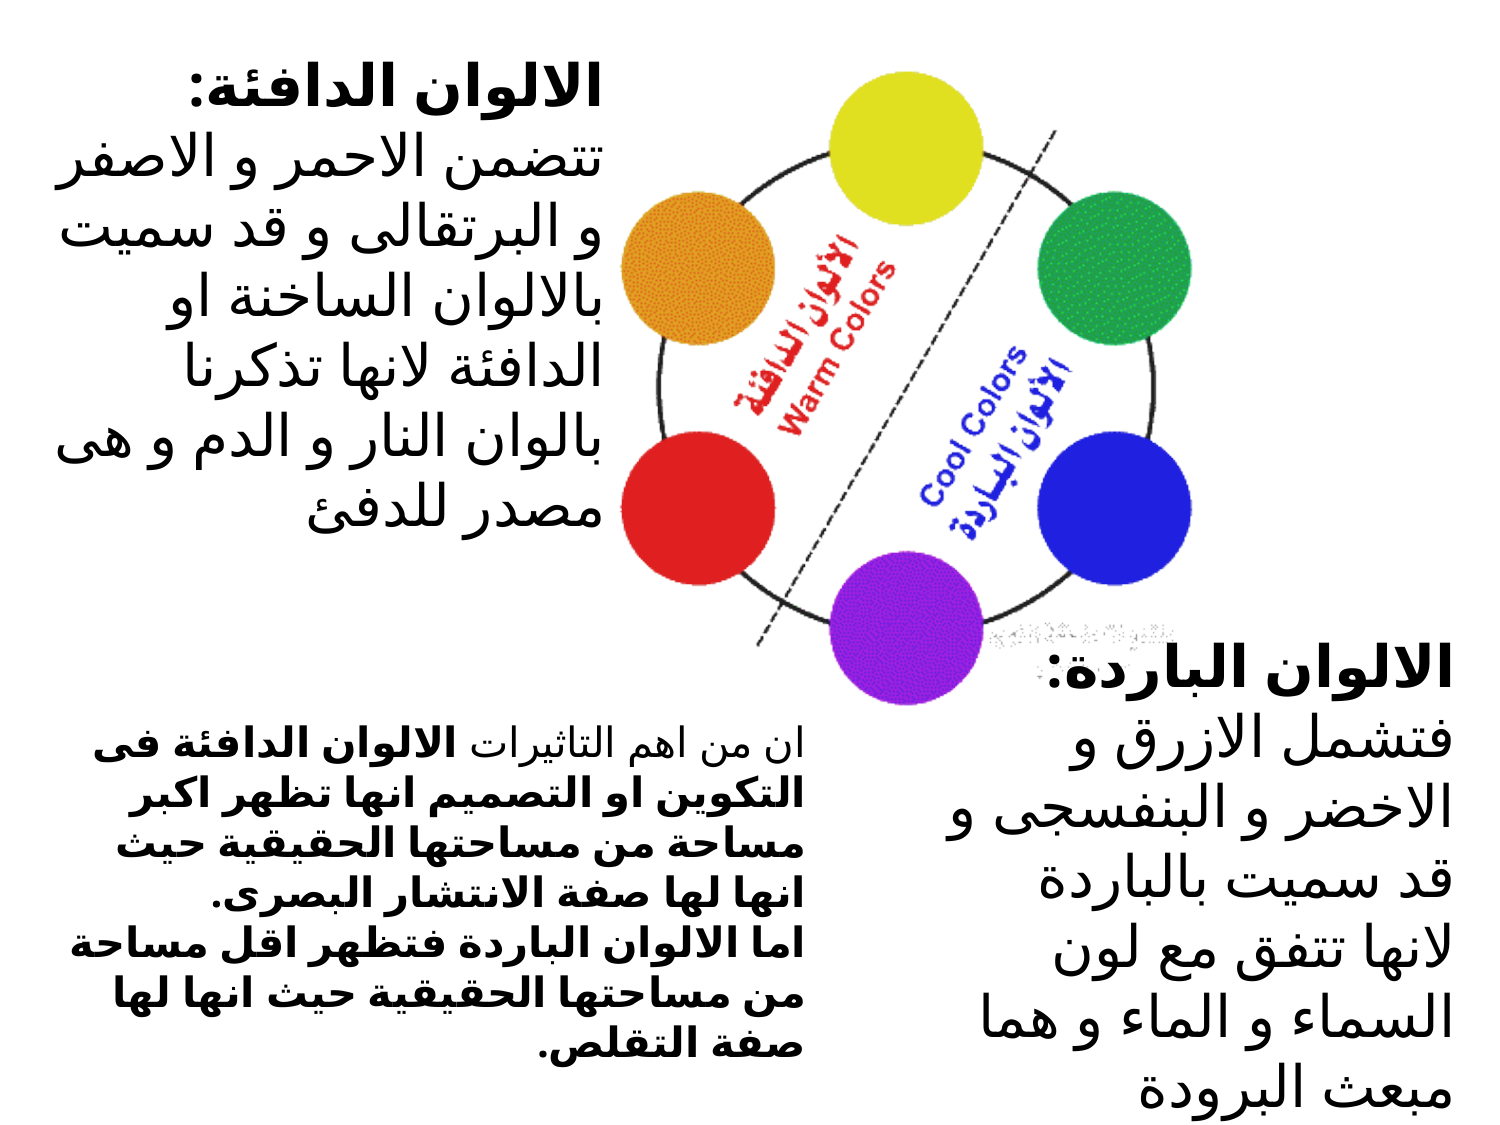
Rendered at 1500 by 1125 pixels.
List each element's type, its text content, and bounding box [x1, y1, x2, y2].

text_box الالوان الدافئة: تتضمن الاحمر و الاصفر و البرتقالى و قد سميت بالالوان الساخنة او الدافئة لانها تذكرنا بالوان النار و الدم و هى مصدر للدفئ [17, 40, 621, 616]
picture [584, 66, 1229, 710]
text_box ان من اهم التاثيرات الالوان الدافئة فى التكوين او التصميم انها تظهر اكبر مساحة من مساحتها الحقيقية حيث انها لها صفة الانتشار البصرى. اما الالوان الباردة فتظهر اقل مساحة من مساحتها الحقيقية حيث انها لها صفة التقلص. [41, 708, 821, 1074]
text_box الالوان الباردة: فتشمل الازرق و الاخضر و البنفسجى و قد سميت بالباردة لانها تتفق مع لون السماء و الماء و هما مبعث البرودة [927, 621, 1471, 1125]
